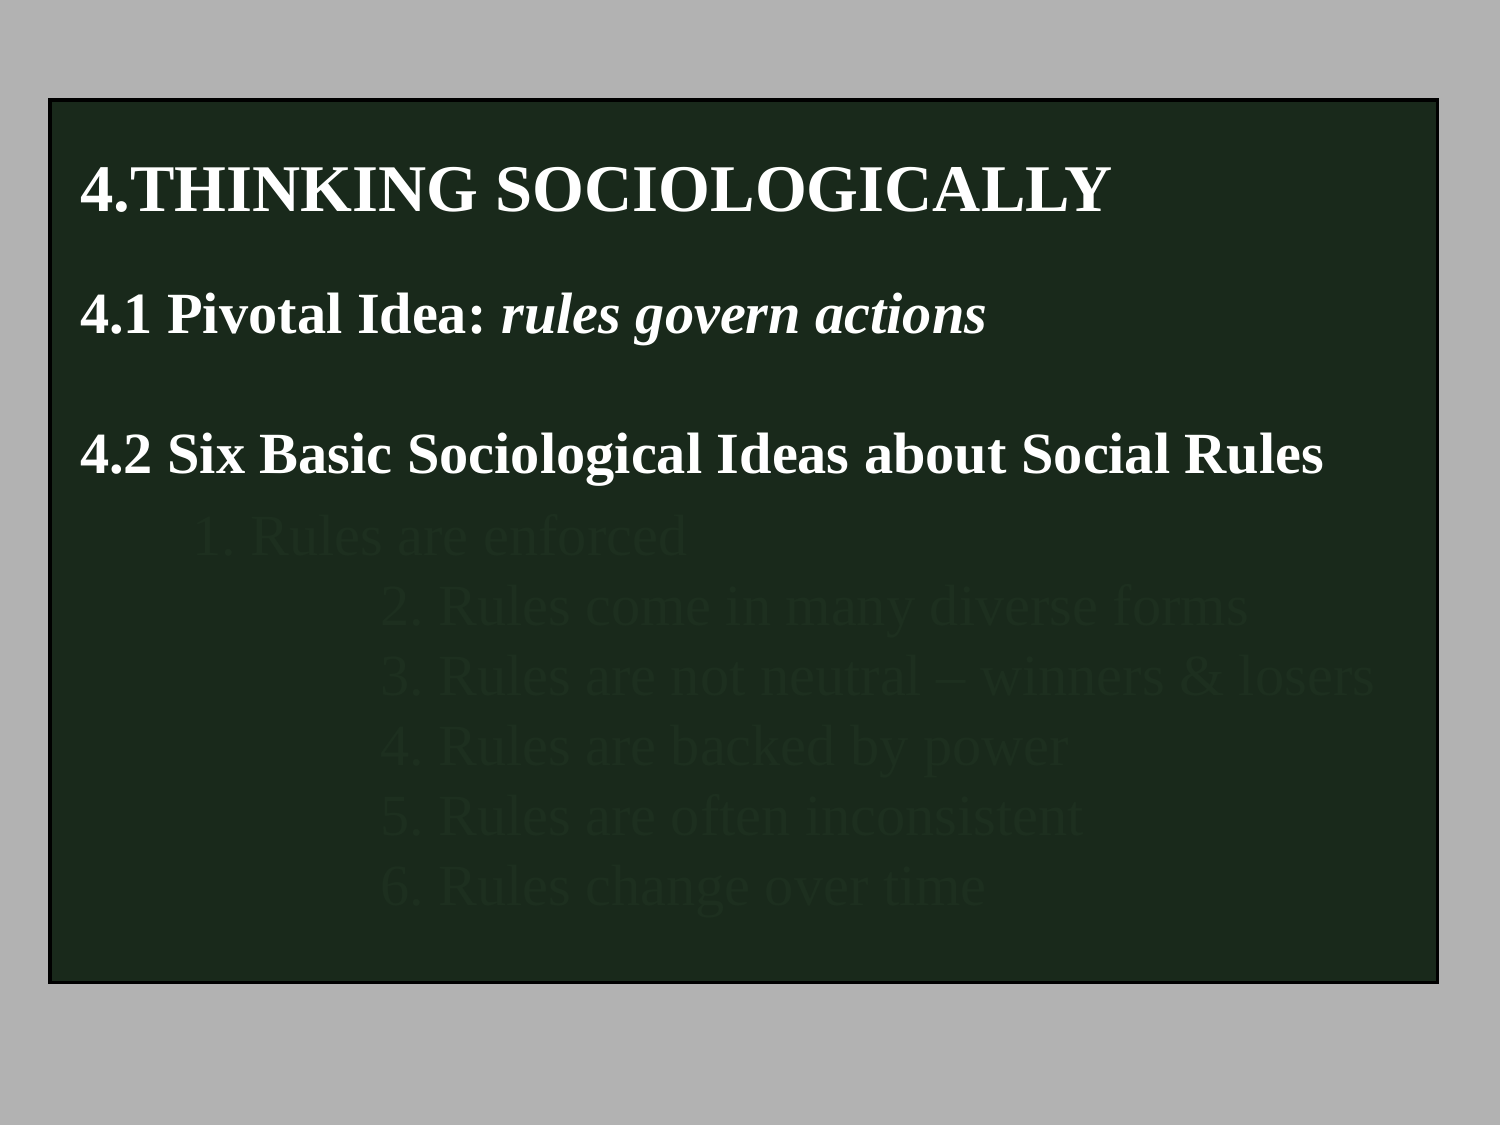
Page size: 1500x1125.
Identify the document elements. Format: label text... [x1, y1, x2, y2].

text_box 4.THINKING SOCIOLOGICALLY 4.1 Pivotal Idea: rules govern actions 4.2 Six Basic Sociological Ideas about Social Rules 1. Rules are enforced 2. Rules come in many diverse forms 3. Rules are not neutral – winners & losers 4. Rules are backed by power 5. Rules are often inconsistent 6. Rules change over time [50, 99, 1438, 983]
